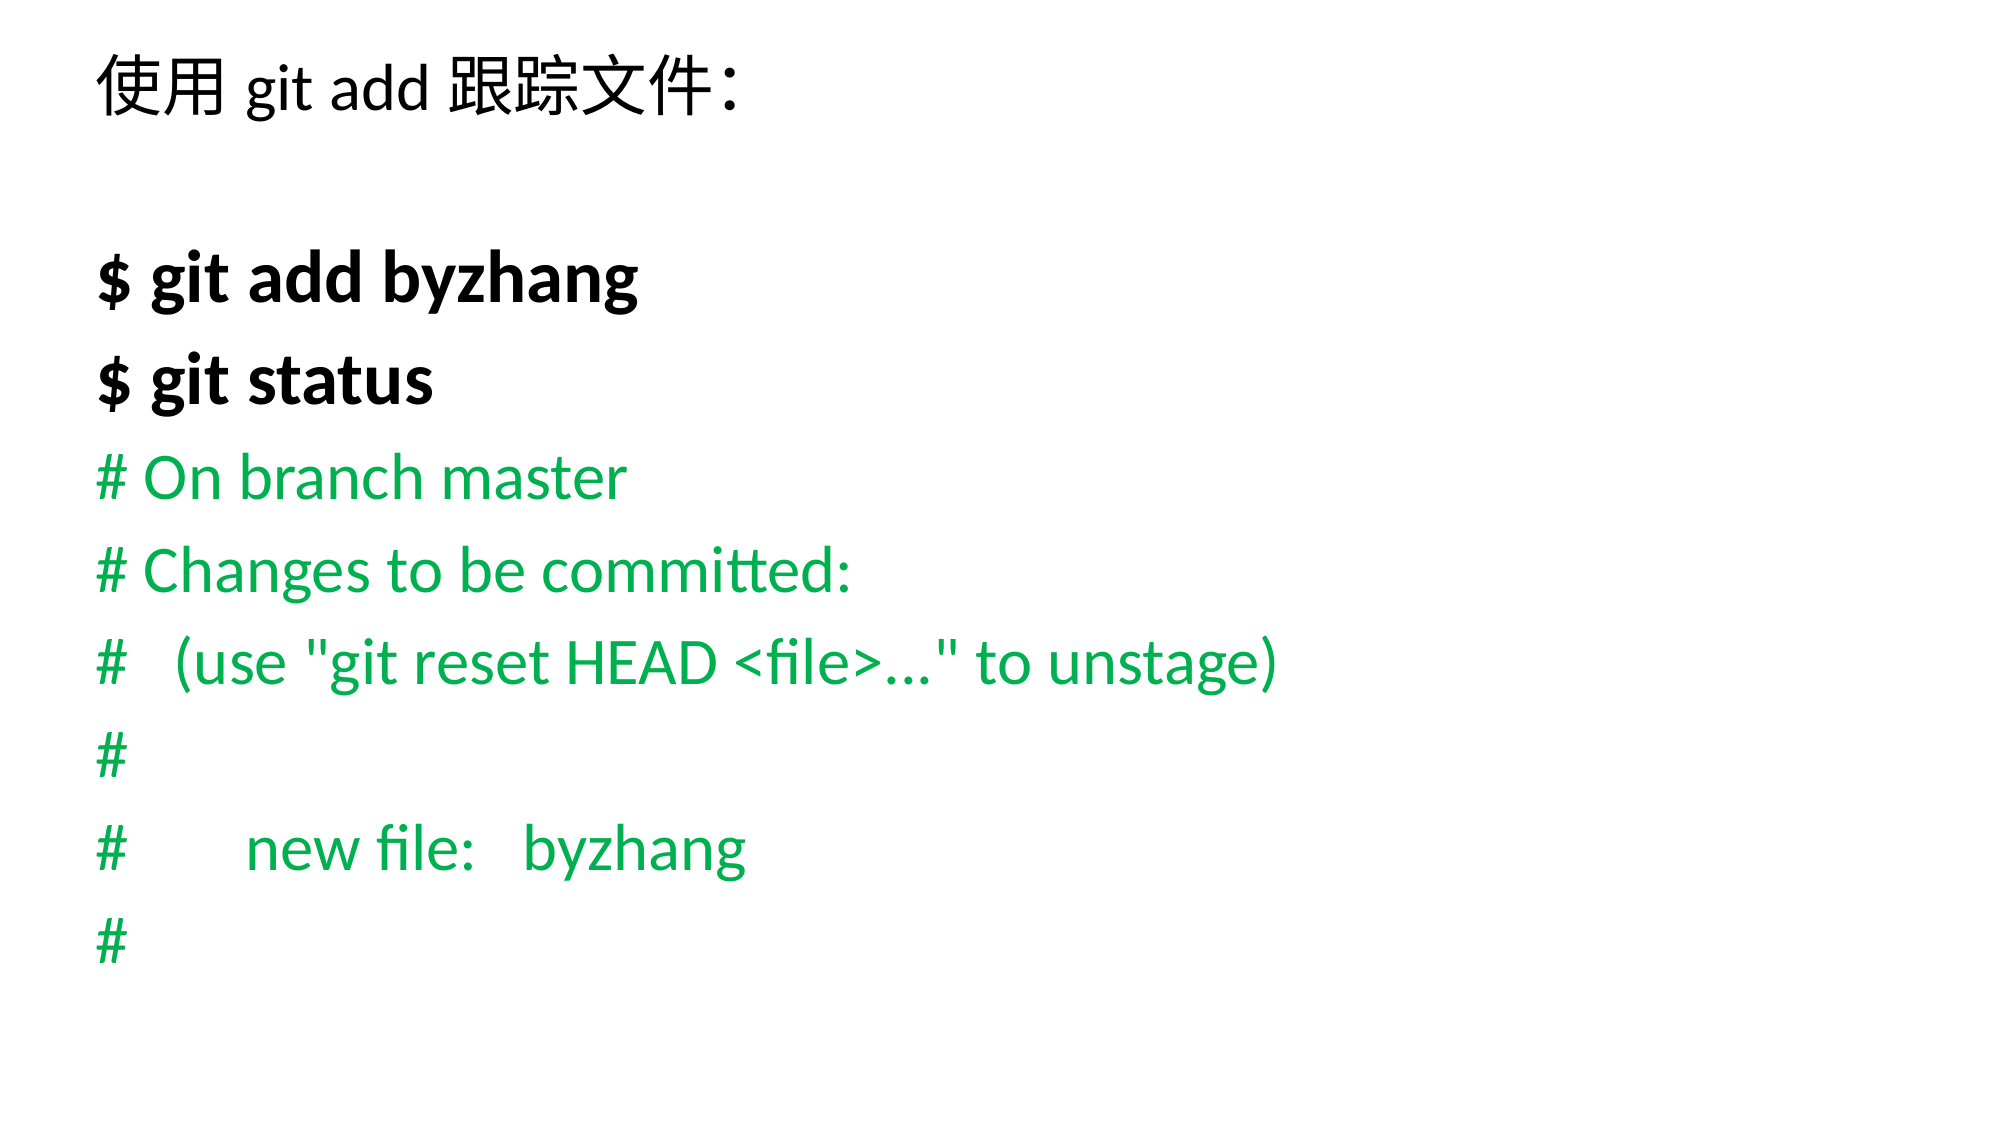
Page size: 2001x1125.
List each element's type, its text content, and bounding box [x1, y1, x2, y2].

list 使用git add跟踪文件： $ git add byzhang $ git status # On branch master # Changes to be committed: # (use "git reset HEAD <file>..." to unstage) # # new file: byzhang # [80, 44, 1863, 1014]
